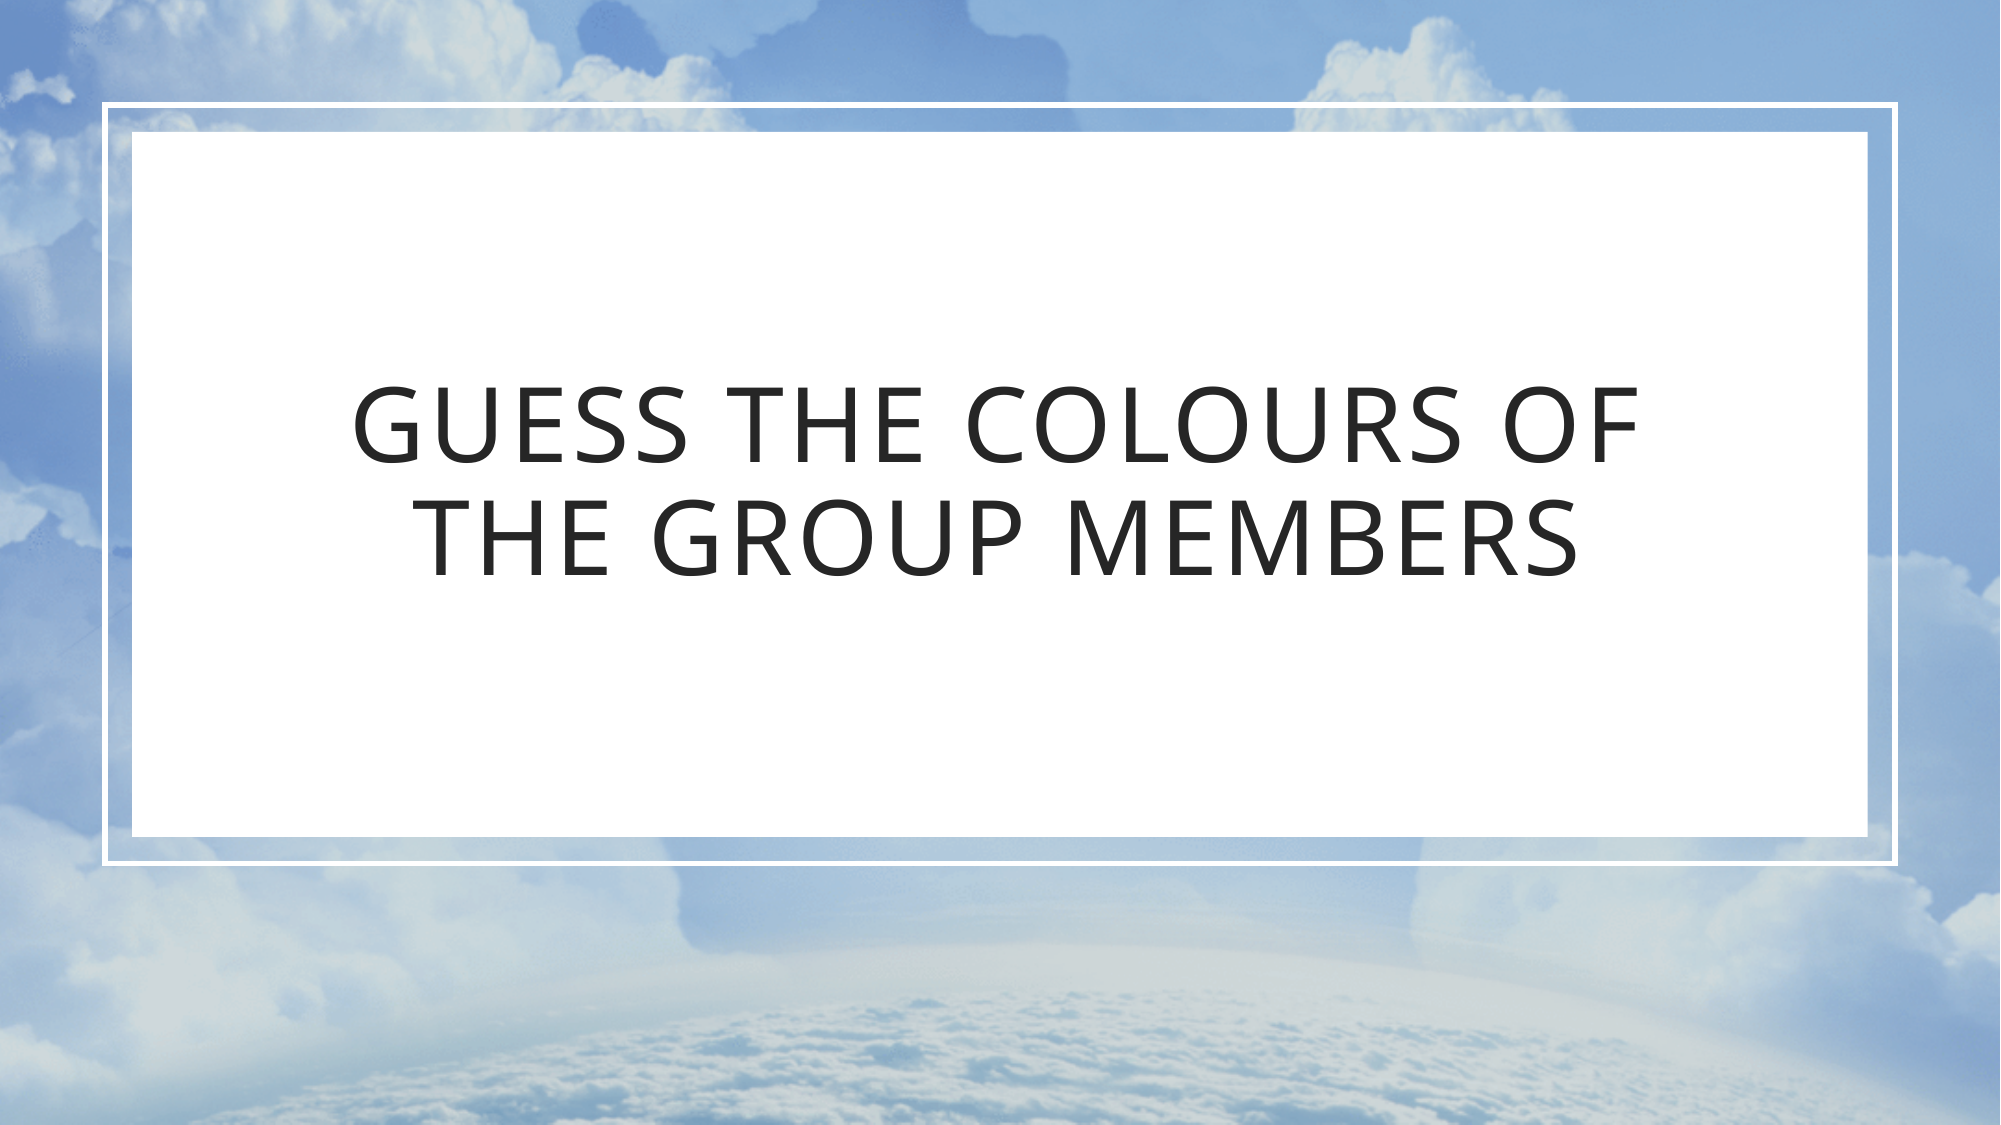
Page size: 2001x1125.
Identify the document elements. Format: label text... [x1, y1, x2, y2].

text_box [131, 131, 1869, 838]
text_box [104, 104, 1896, 865]
title Guess the Colours of the Group Members [205, 209, 1791, 762]
